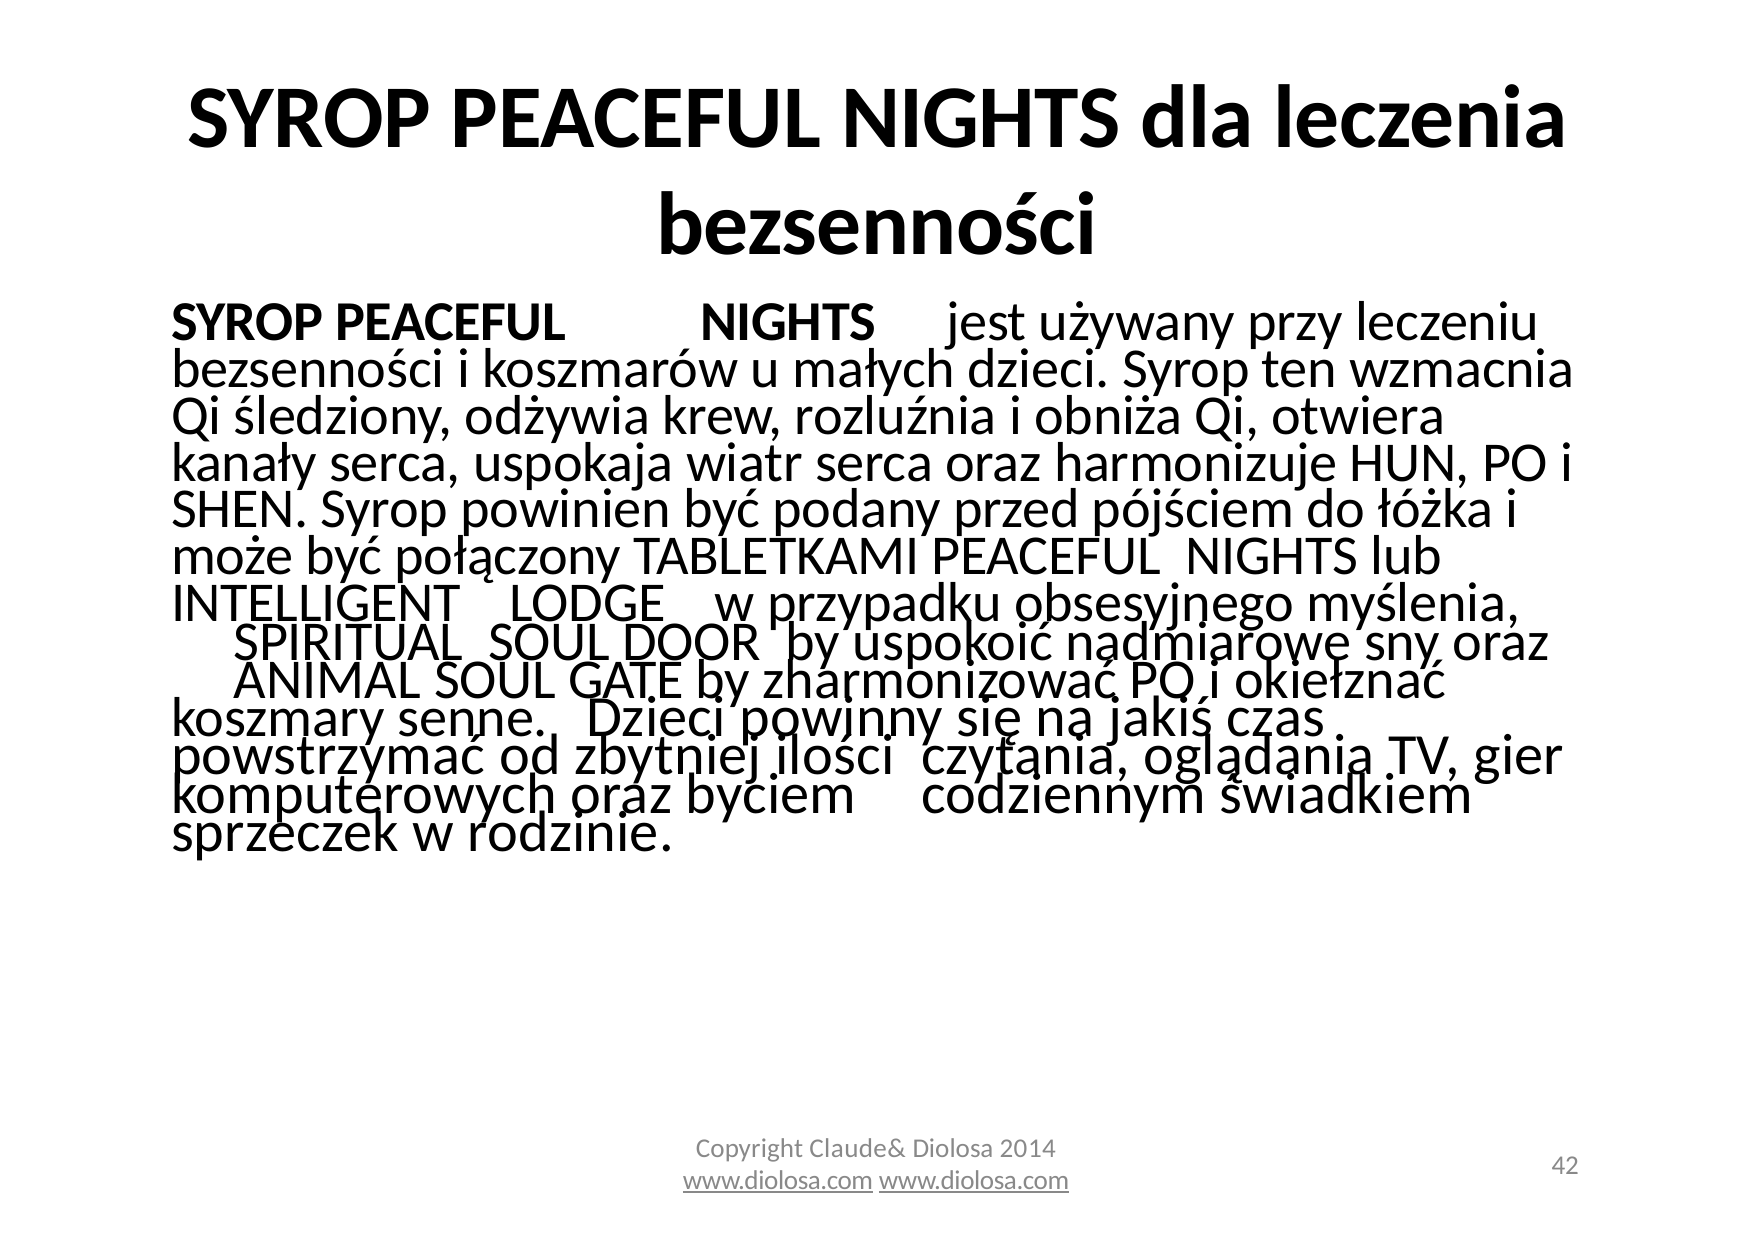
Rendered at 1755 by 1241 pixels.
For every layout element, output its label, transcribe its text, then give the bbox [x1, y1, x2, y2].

title SYROP PEACEFUL NIGHTS dla leczenia bezsenności [177, 58, 1577, 273]
slide_number 42 [1532, 1151, 1586, 1241]
footer Copyright Claude& Diolosa 2014 www.diolosa.com www.diolosa.com [678, 1135, 1075, 1241]
text_box SYROP PEACEFUL NIGHTS jest używany przy leczeniu bezsenności i koszmarów u małych dzieci. Syrop ten wzmacnia Qi śledziony, odżywia krew, rozluźnia i obniża Qi, otwiera kanały serca, uspokaja wiatr serca oraz harmonizuje HUN, PO i SHEN. Syrop powinien być podany przed pójściem do łóżka i może być połączony TABLETKAMI PEACEFUL NIGHTS lub INTELLIGENT LODGE w przypadku obsesyjnego myślenia, SPIRITUAL SOUL DOOR by uspokoić nadmiarowe sny oraz ANIMAL SOUL GATE by zharmonizować PO i okiełznać koszmary senne. Dzieci powinny się na jakiś czas powstrzymać od zbytniej ilości czytania, oglądania TV, gier komputerowych oraz byciem codziennym świadkiem sprzeczek w rodzinie. [169, 304, 1587, 864]
